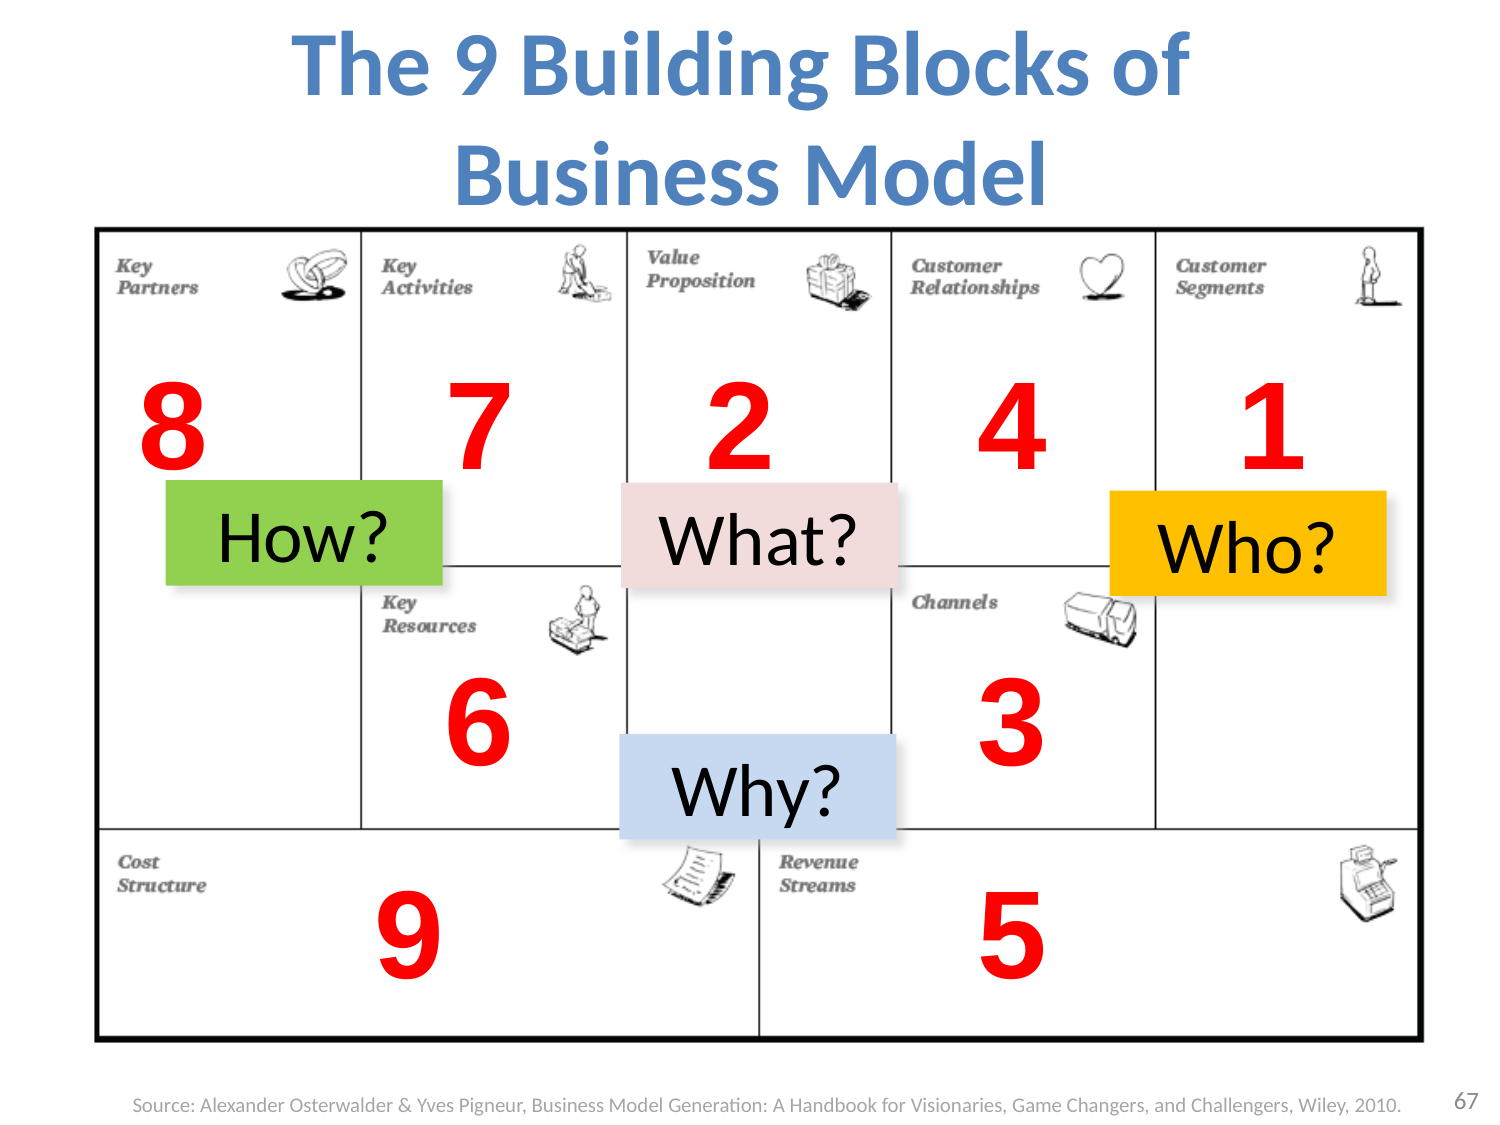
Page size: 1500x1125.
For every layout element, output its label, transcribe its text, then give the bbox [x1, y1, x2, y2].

picture [88, 219, 1432, 1053]
slide_number 67 [1144, 1069, 1495, 1125]
text_box Source: Alexander Osterwalder & Yves Pigneur, Business Model Generation: A Handbook for Visionaries, Game Changers, and Challengers, Wiley, 2010. [100, 1084, 1436, 1125]
title The 9 Building Blocks of Business Model [76, 19, 1427, 208]
